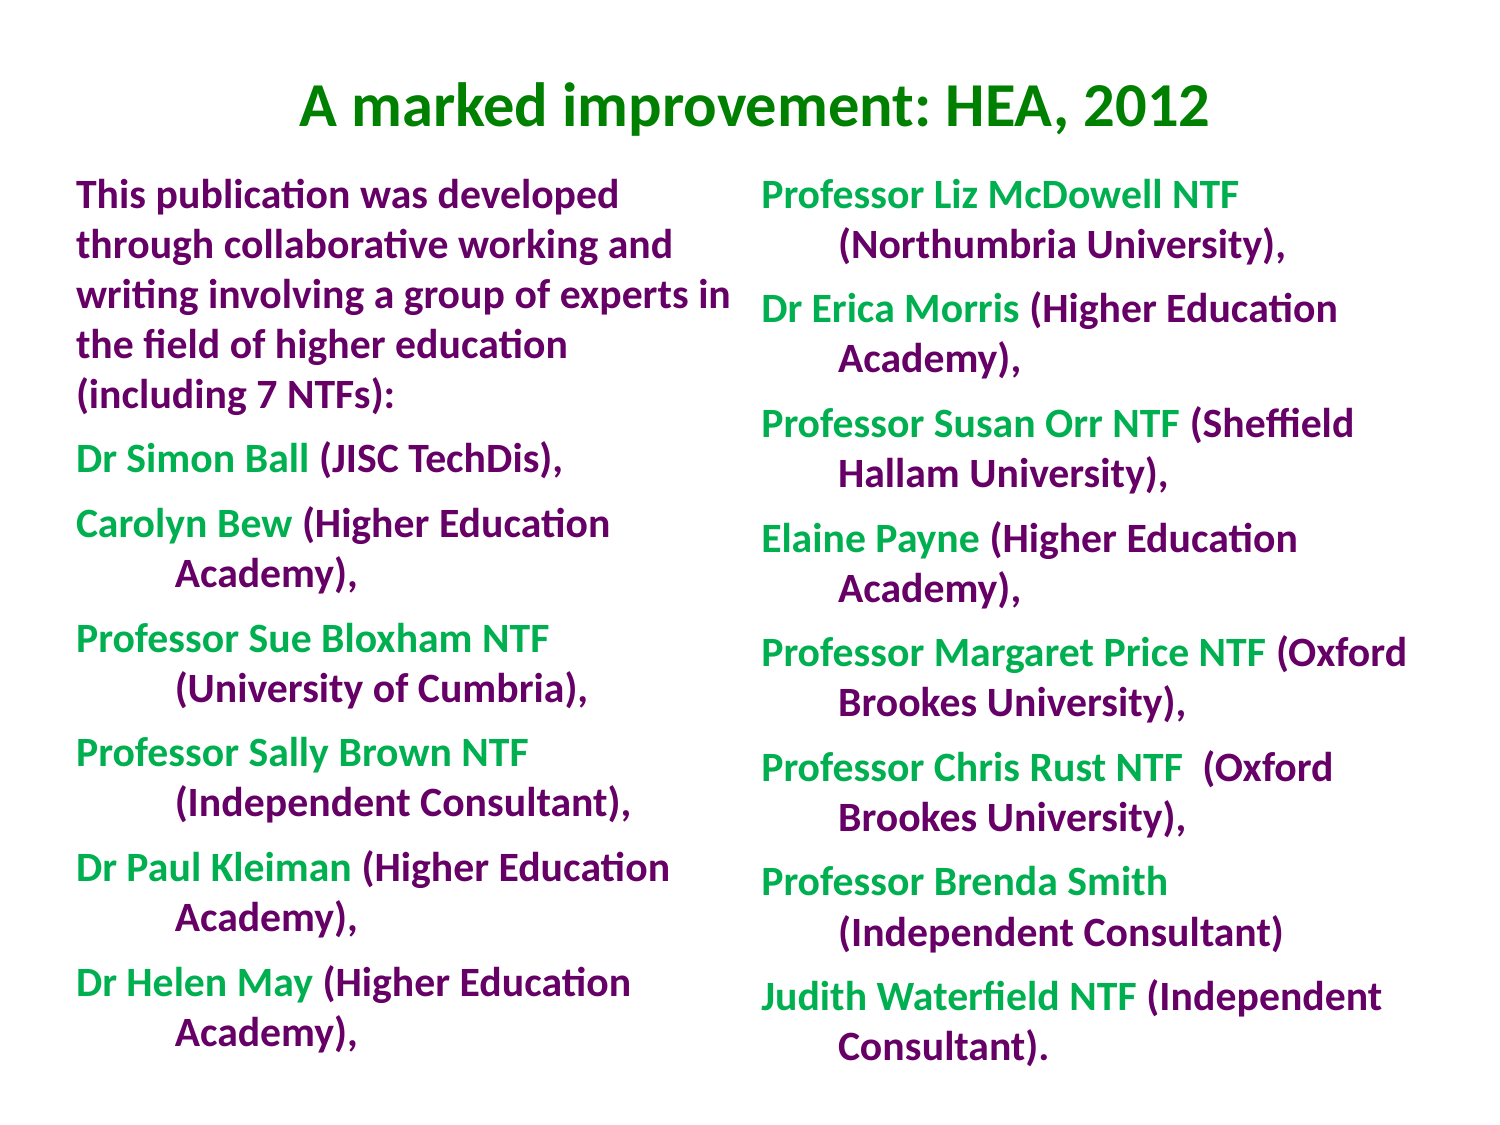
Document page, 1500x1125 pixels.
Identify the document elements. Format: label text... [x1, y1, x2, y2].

title A marked improvement: HEA, 2012 [40, 30, 1471, 185]
list Professor Liz McDowell NTF (Northumbria University), Dr Erica Morris (Higher Education Academy), Professor Susan Orr NTF (Sheffield Hallam University), Elaine Payne (Higher Education Academy), Professor Margaret Price NTF (Oxford Brookes University), Professor Chris Rust NTF (Oxford Brookes University), Professor Brenda Smith (Independent Consultant) Judith Waterfield NTF (Independent Consultant). [749, 160, 1424, 1059]
list This publication was developed through collaborative working and writing involving a group of experts in the field of higher education (including 7 NTFs): Dr Simon Ball (JISC TechDis), Carolyn Bew (Higher Education Academy), Professor Sue Bloxham NTF (University of Cumbria), Professor Sally Brown NTF (Independent Consultant), Dr Paul Kleiman (Higher Education Academy), Dr Helen May (Higher Education Academy), [64, 160, 760, 1083]
